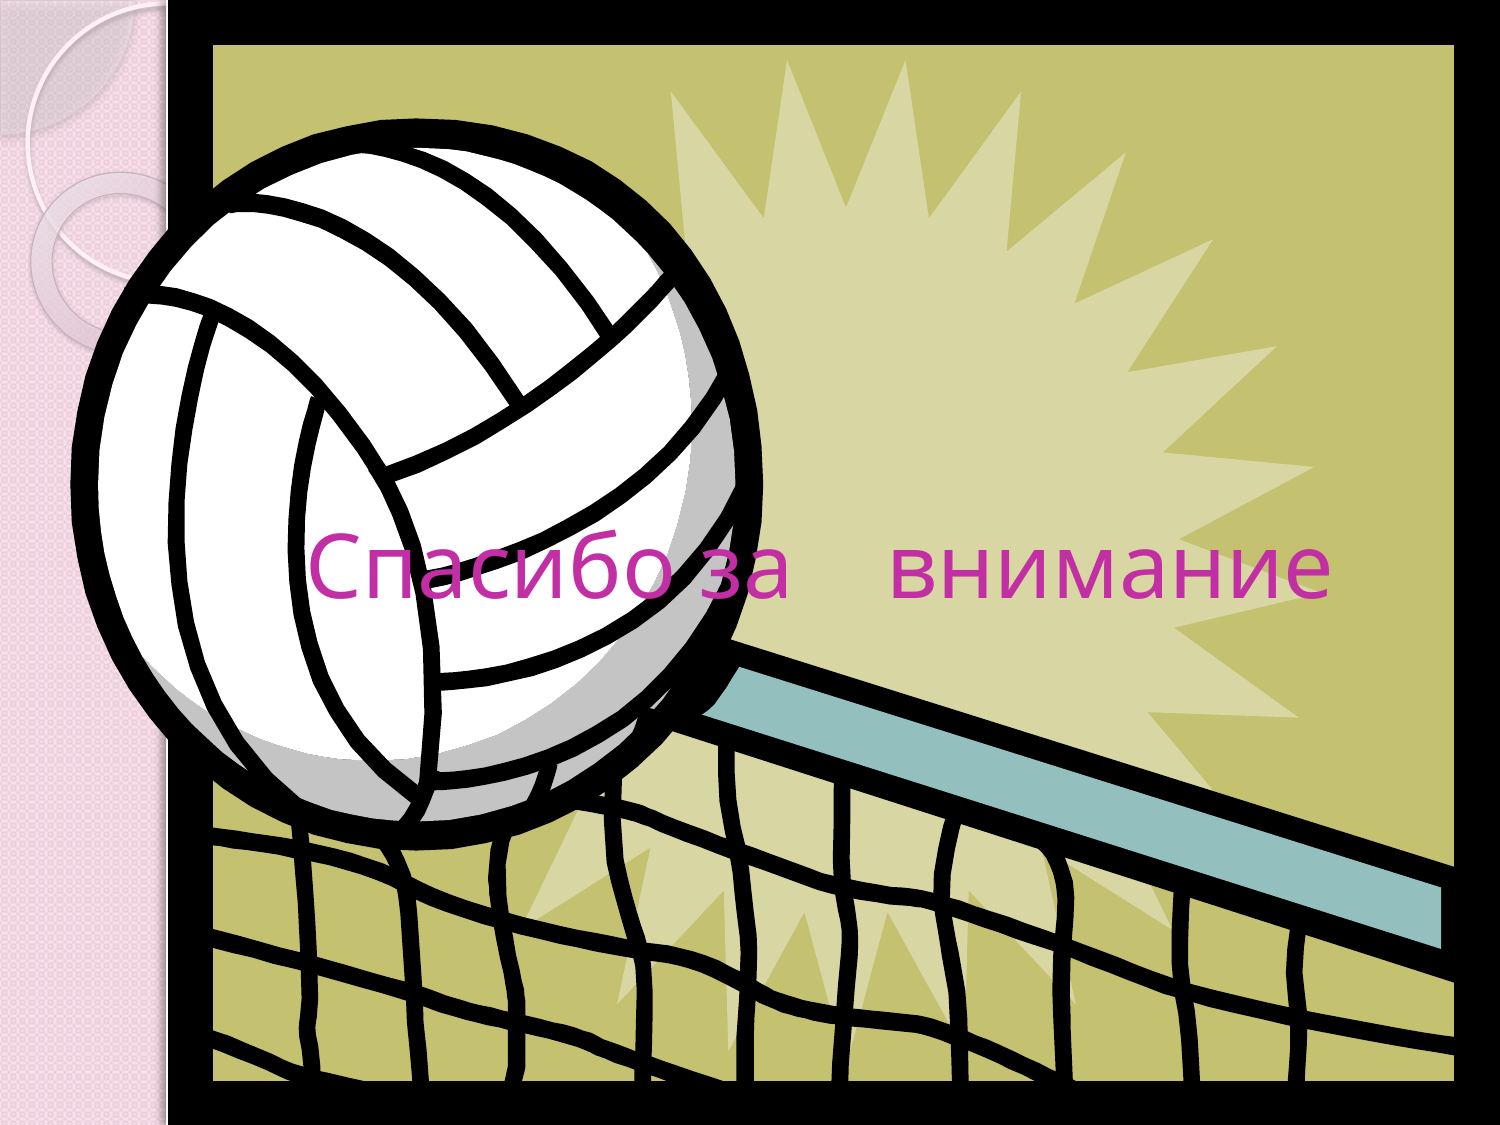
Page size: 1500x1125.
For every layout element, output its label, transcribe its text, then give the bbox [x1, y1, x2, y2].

title Спасибо за внимание [70, 0, 1500, 1125]
